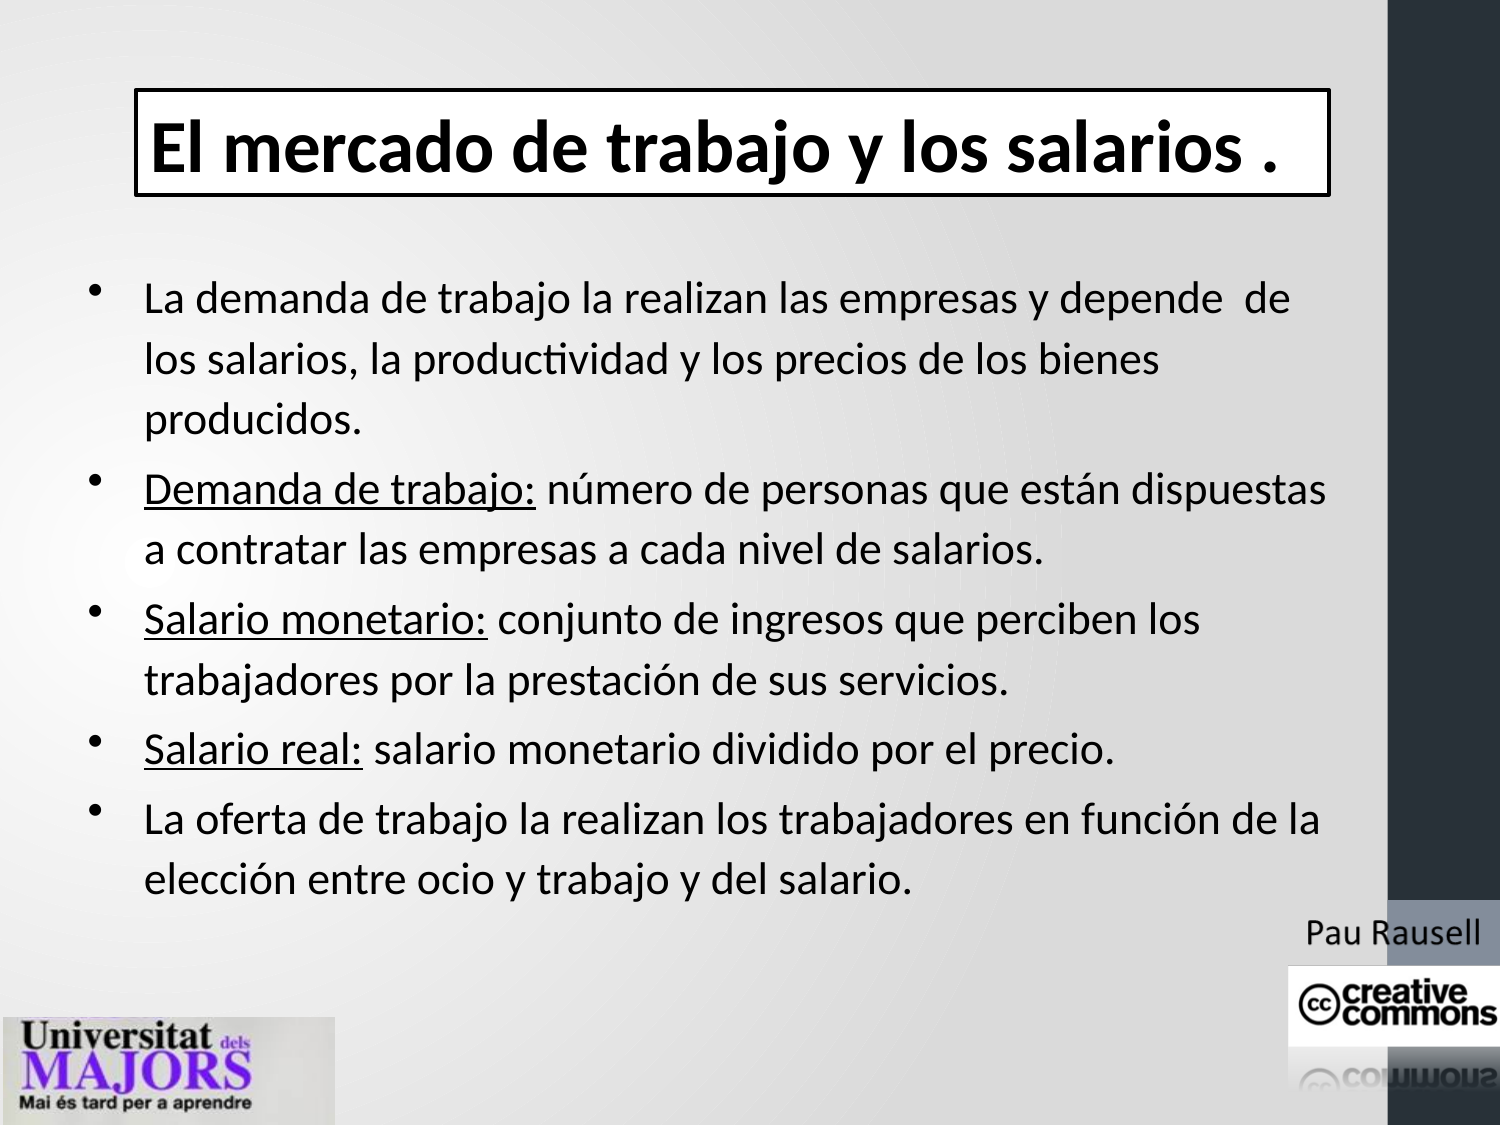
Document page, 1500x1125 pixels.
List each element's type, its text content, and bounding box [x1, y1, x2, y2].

picture [1281, 897, 1500, 1125]
text_box El mercado de trabajo y los salarios . [134, 88, 1331, 197]
picture [2, 1017, 335, 1125]
title [75, 45, 1325, 233]
text_box La demanda de trabajo la realizan las empresas y depende de los salarios, la productividad y los precios de los bienes producidos. Demanda de trabajo: número de personas que están dispuestas a contratar las empresas a cada nivel de salarios. Salario monetario: conjunto de ingresos que perciben los trabajadores por la prestación de sus servicios. Salario real: salario monetario dividido por el precio. La oferta de trabajo la realizan los trabajadores en función de la elección entre ocio y trabajo y del salario. [72, 255, 1351, 929]
